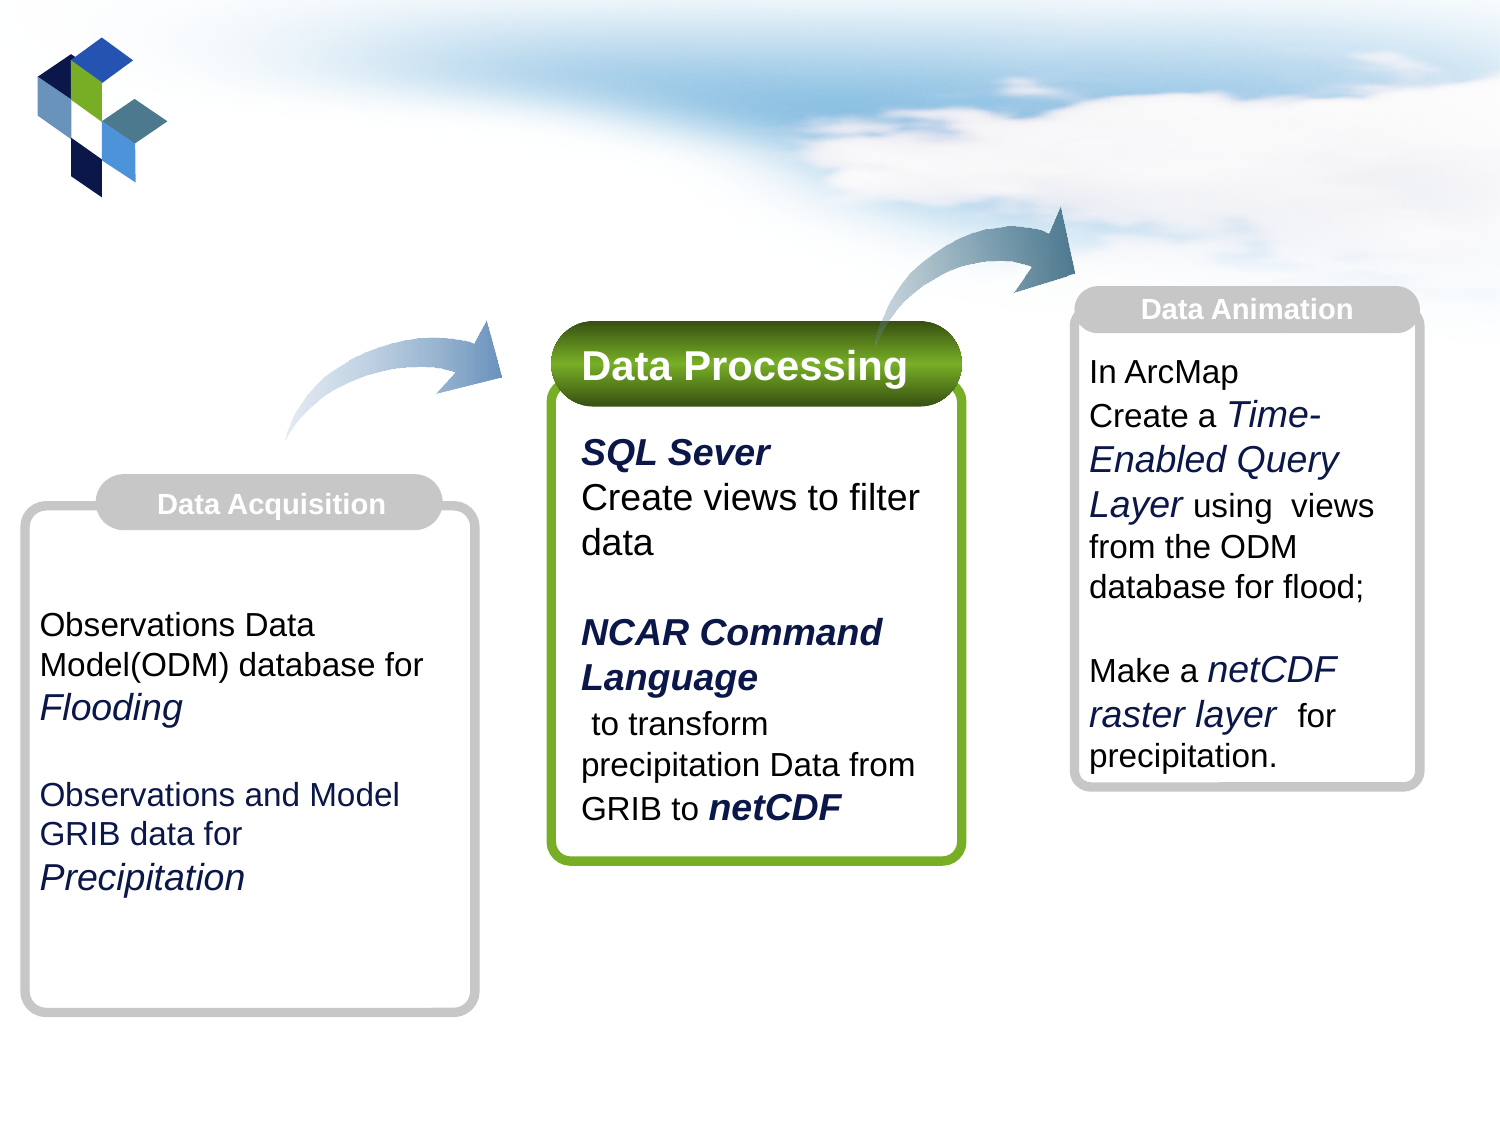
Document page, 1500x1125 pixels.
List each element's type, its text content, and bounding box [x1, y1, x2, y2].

text_box SQL Sever Create views to filter data NCAR Command Language to transform precipitation Data from GRIB to netCDF [566, 420, 962, 836]
picture [0, 0, 1500, 363]
text_box Data Acquisition [133, 478, 402, 528]
text_box In ArcMap Create a Time-Enabled Query Layer using views from the ODM database for flood; Make a netCDF raster layer for precipitation. [1074, 342, 1420, 782]
text_box [24, 505, 475, 1013]
text_box Data Animation [1126, 283, 1369, 333]
text_box [1074, 319, 1420, 342]
text_box [551, 387, 962, 862]
text_box [566, 320, 881, 331]
text_box [1074, 286, 1420, 334]
text_box Observations Data Model(ODM) database for Flooding Observations and Model GRIB data for Precipitation [24, 550, 467, 905]
text_box [883, 320, 947, 331]
text_box [551, 336, 561, 391]
text_box [1078, 782, 1416, 787]
text_box [566, 396, 948, 407]
text_box [96, 474, 442, 530]
text_box [285, 320, 502, 440]
text_box [874, 206, 1075, 347]
text_box Data Processing [561, 331, 963, 396]
